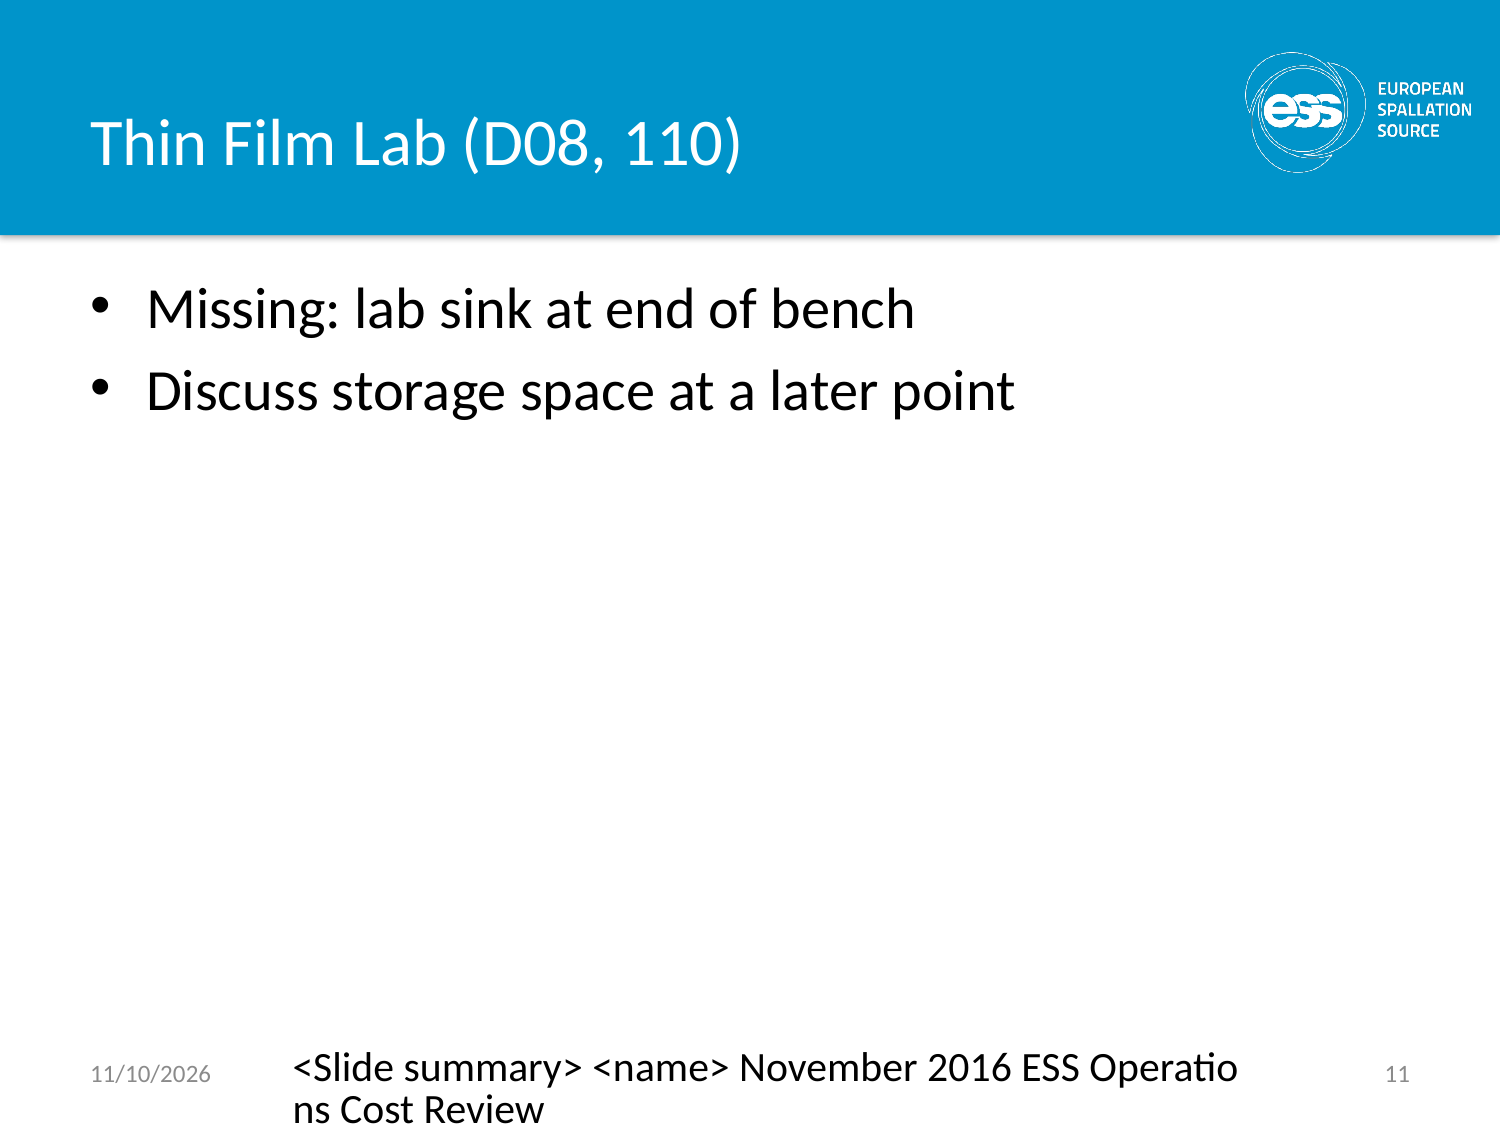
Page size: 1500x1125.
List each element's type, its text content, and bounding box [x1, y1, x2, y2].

picture [1379, 83, 1385, 94]
picture [1409, 104, 1415, 115]
picture [1422, 125, 1428, 134]
footer <Slide summary> <name> November 2016 ESS Operations Cost Review [277, 1035, 1270, 1095]
picture [1398, 109, 1406, 115]
list Missing: lab sink at end of bench Discuss storage space at a later point [75, 262, 1425, 1012]
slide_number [75, 1042, 231, 1103]
picture [1400, 83, 1407, 94]
picture [1443, 86, 1450, 93]
picture [1264, 94, 1342, 127]
picture [1432, 125, 1438, 136]
title Thin Film Lab (D08, 110) [75, 45, 1247, 233]
picture [1436, 104, 1444, 115]
picture [1454, 83, 1458, 94]
picture [1423, 83, 1430, 94]
picture [1389, 104, 1393, 115]
slide_number 11 [1281, 1042, 1425, 1103]
picture [1418, 104, 1423, 115]
